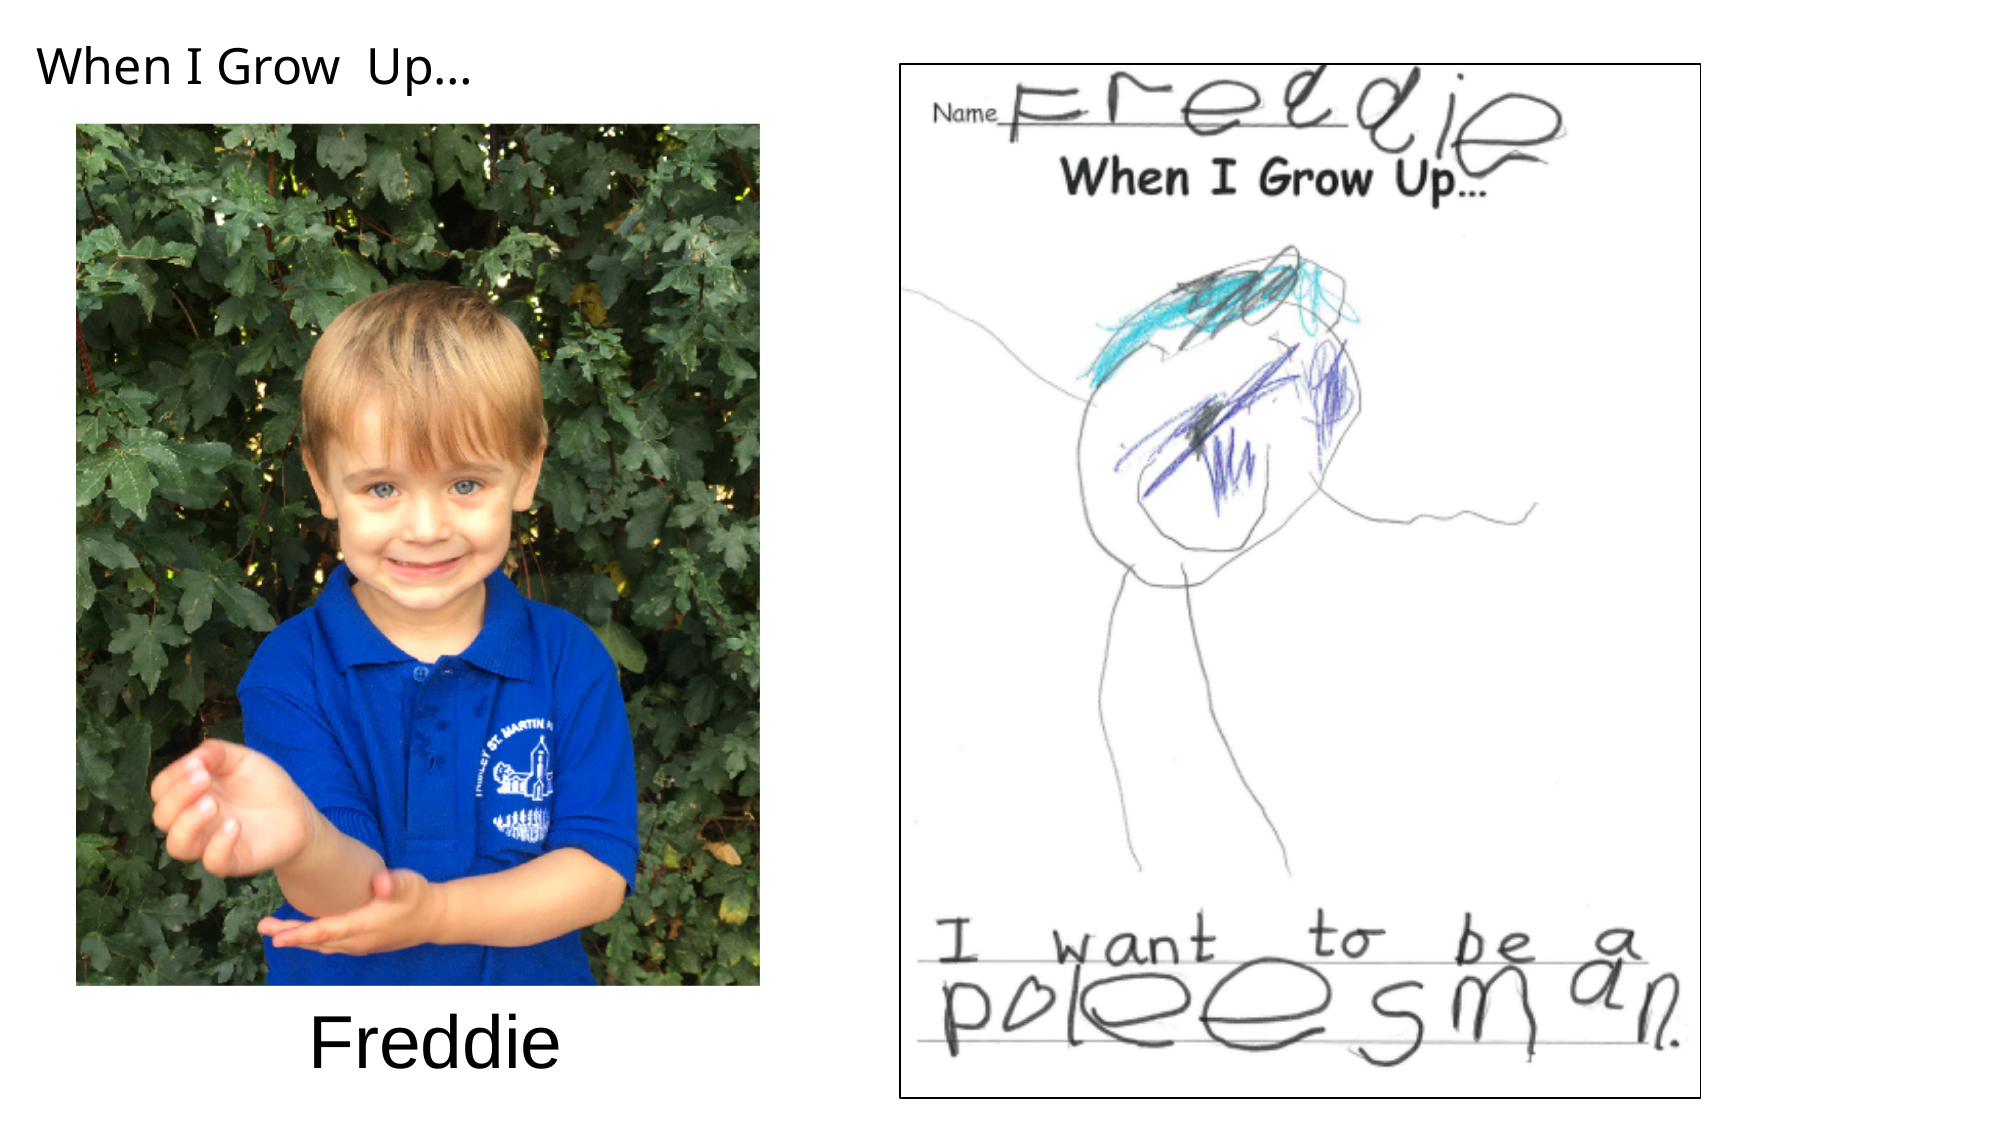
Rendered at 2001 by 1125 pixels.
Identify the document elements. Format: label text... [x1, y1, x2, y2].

text_box When I Grow Up… [21, 26, 1107, 102]
picture [0, 125, 849, 985]
text_box Freddie [293, 986, 684, 1091]
picture [900, 64, 1701, 1098]
